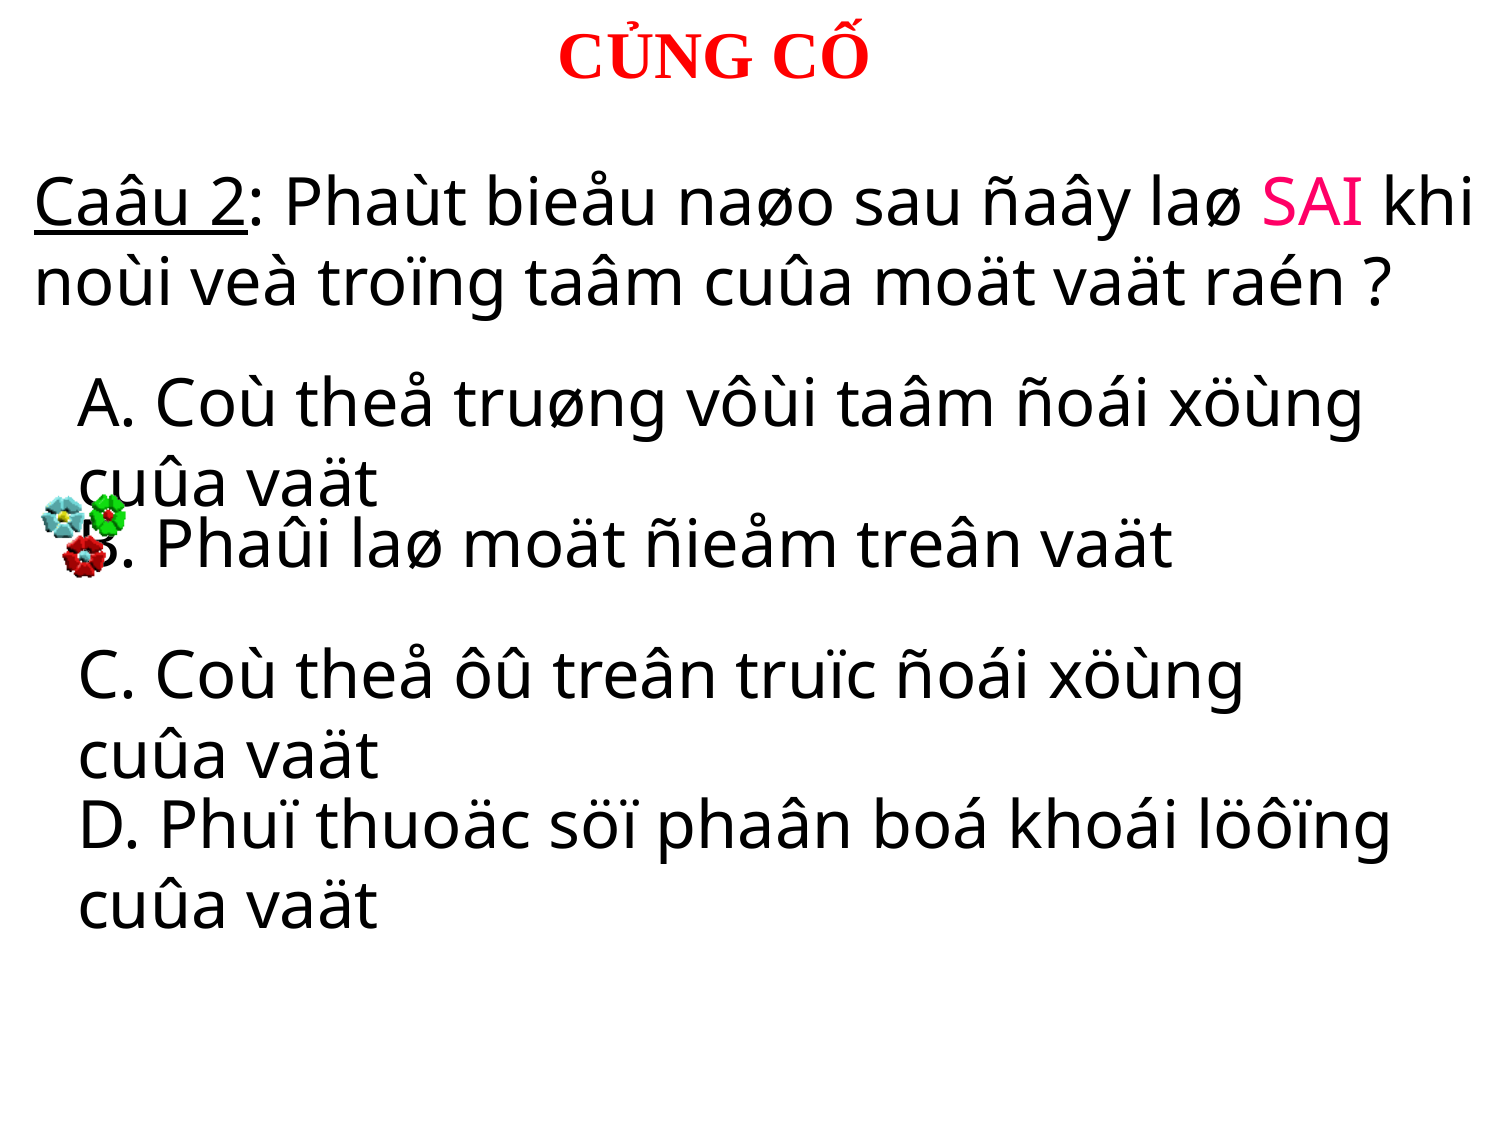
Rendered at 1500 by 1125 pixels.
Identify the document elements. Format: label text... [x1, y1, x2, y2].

text_box A. Coù theå truøng vôùi taâm ñoái xöùng cuûa vaät [62, 352, 1475, 527]
text_box B. Phaûi laø moät ñieåm treân vaät [62, 527, 1475, 589]
picture [34, 483, 136, 588]
text_box D. Phuï thuoäc söï phaân boá khoái löôïng cuûa vaät [62, 774, 1500, 950]
text_box Caâu 2: Phaùt bieåu naøo sau ñaây laø SAI khi noùi veà troïng taâm cuûa moät vaät raén ? [19, 151, 1500, 326]
text_box C. Coù theå ôû treân truïc ñoái xöùng cuûa vaät [62, 624, 1388, 774]
text_box CỦNG CỐ [423, 4, 1024, 99]
